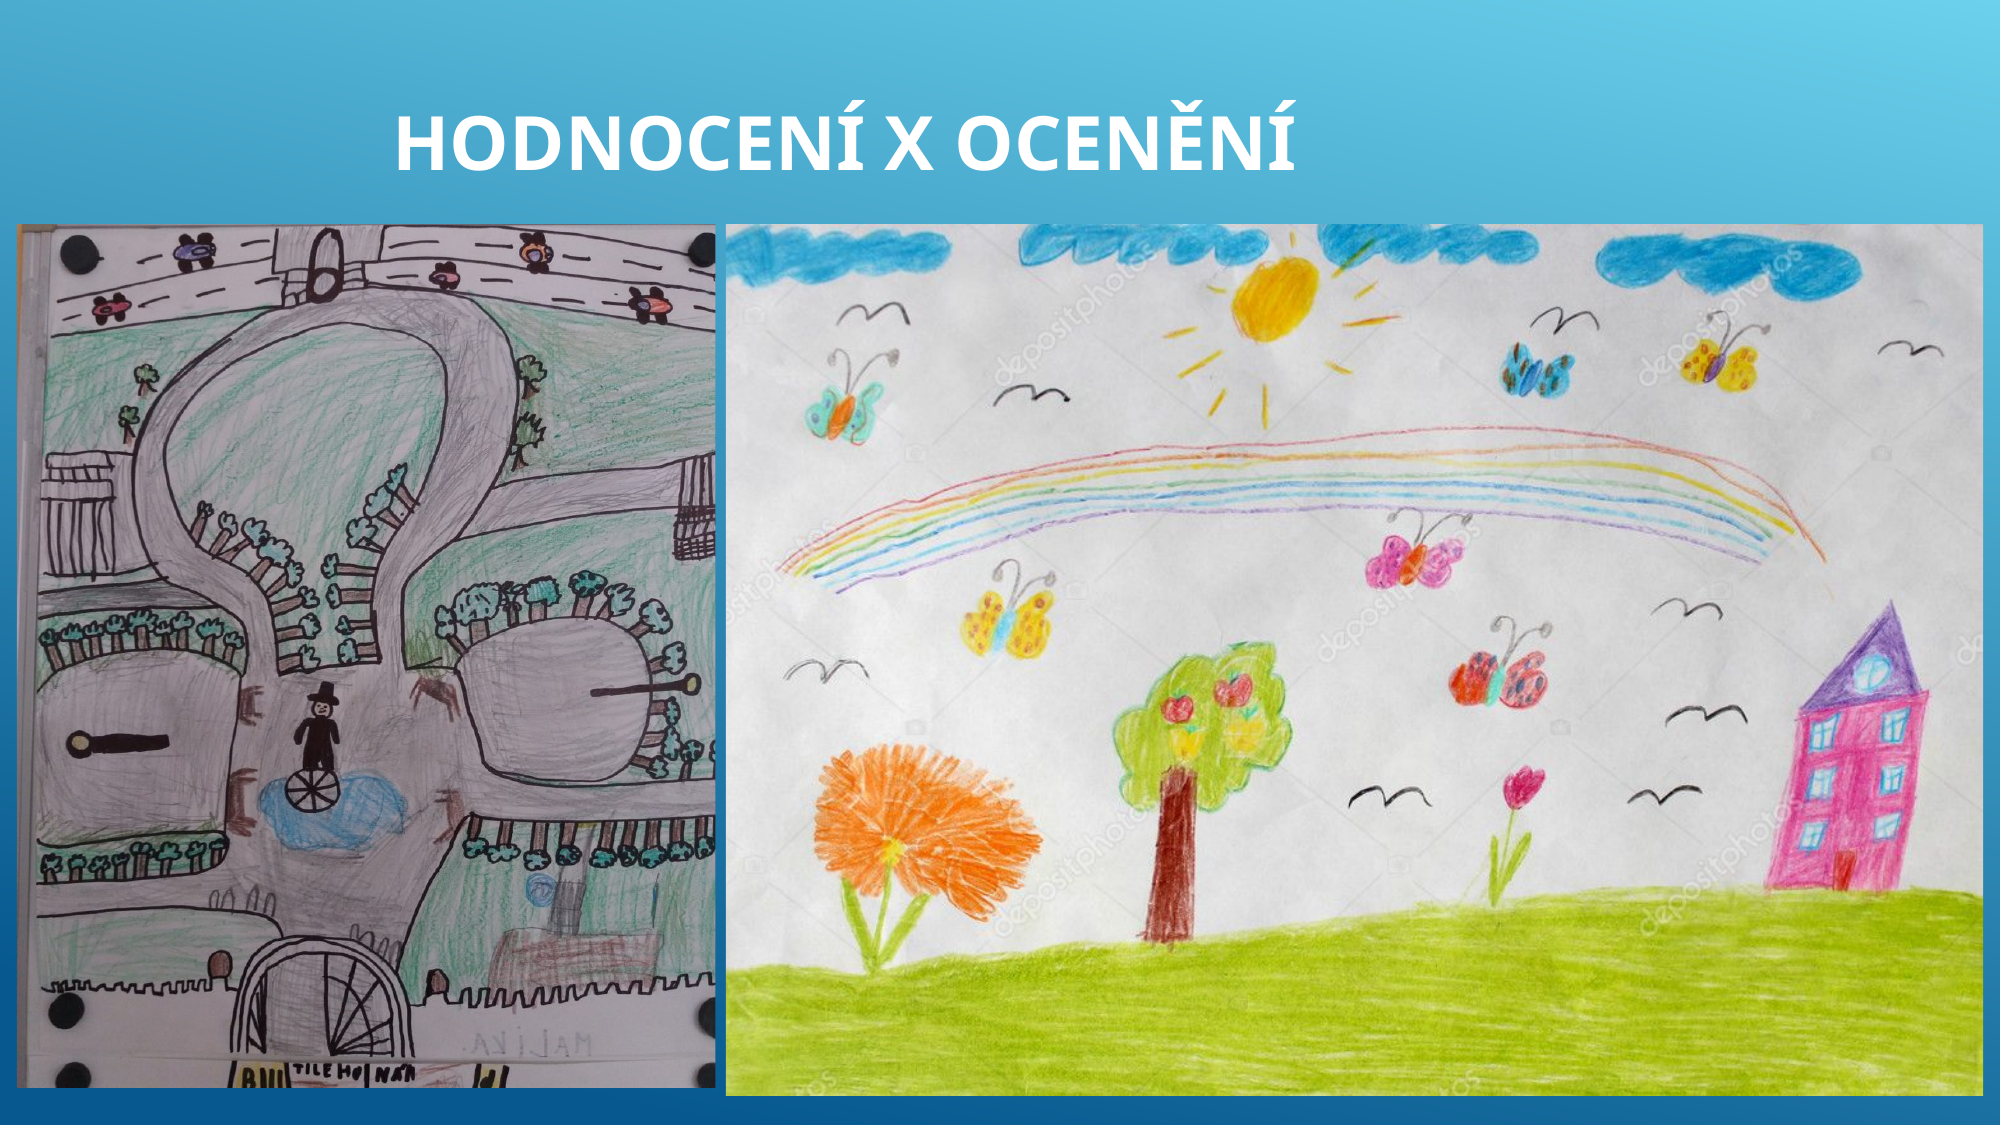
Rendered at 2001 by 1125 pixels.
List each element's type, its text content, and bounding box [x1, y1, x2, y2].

picture [16, 224, 716, 1089]
picture [725, 224, 1984, 1096]
title Hodnocení x ocenění [377, 31, 2000, 249]
